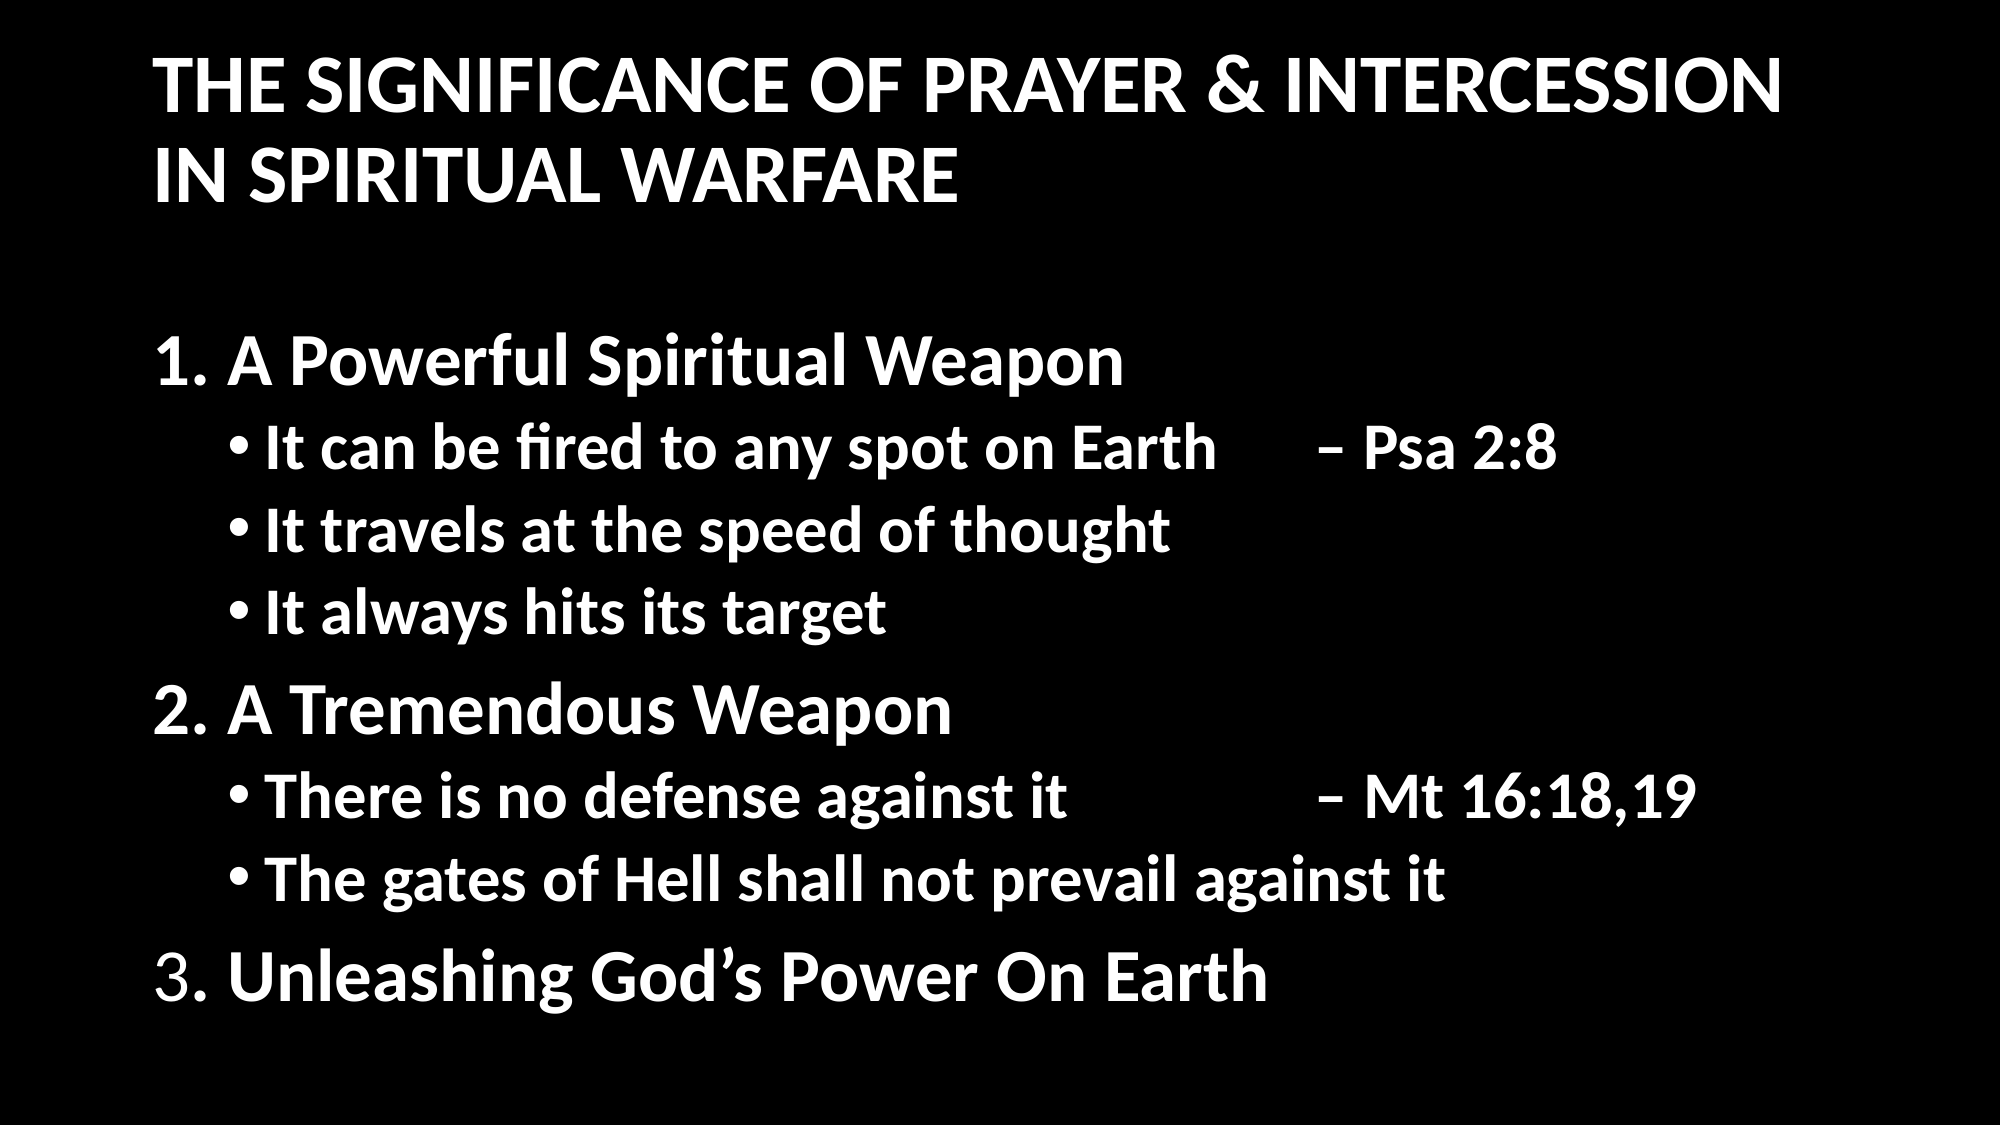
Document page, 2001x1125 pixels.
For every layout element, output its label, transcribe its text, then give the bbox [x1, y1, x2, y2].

list 1. A Powerful Spiritual Weapon It can be fired to any spot on Earth – Psa 2:8 It travels at the speed of thought It always hits its target 2. A Tremendous Weapon There is no defense against it – Mt 16:18,19 The gates of Hell shall not prevail against it 3. Unleashing God’s Power On Earth [137, 313, 1863, 1125]
title THE SIGNIFICANCE OF PRAYER & INTERCESSION IN SPIRITUAL WARFARE [137, 59, 1863, 202]
